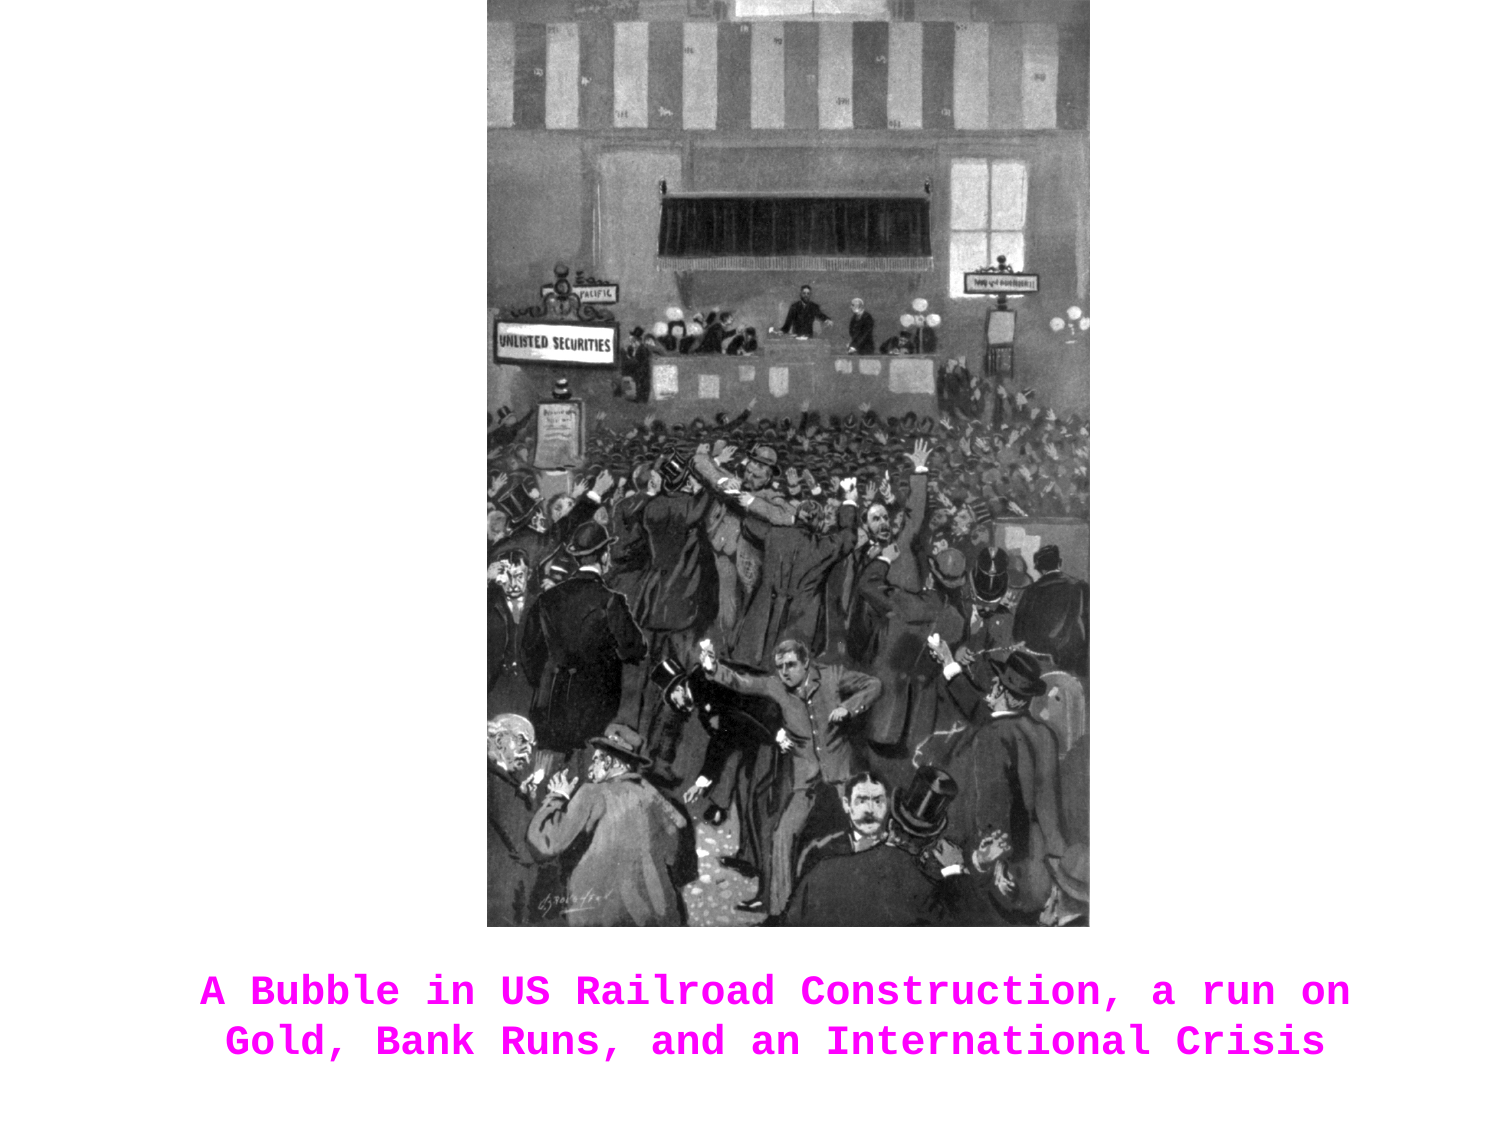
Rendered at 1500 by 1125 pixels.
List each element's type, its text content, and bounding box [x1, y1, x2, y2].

text_box A Bubble in US Railroad Construction, a run on Gold, Bank Runs, and an International Crisis [156, 955, 1394, 1071]
picture [487, 0, 1090, 928]
